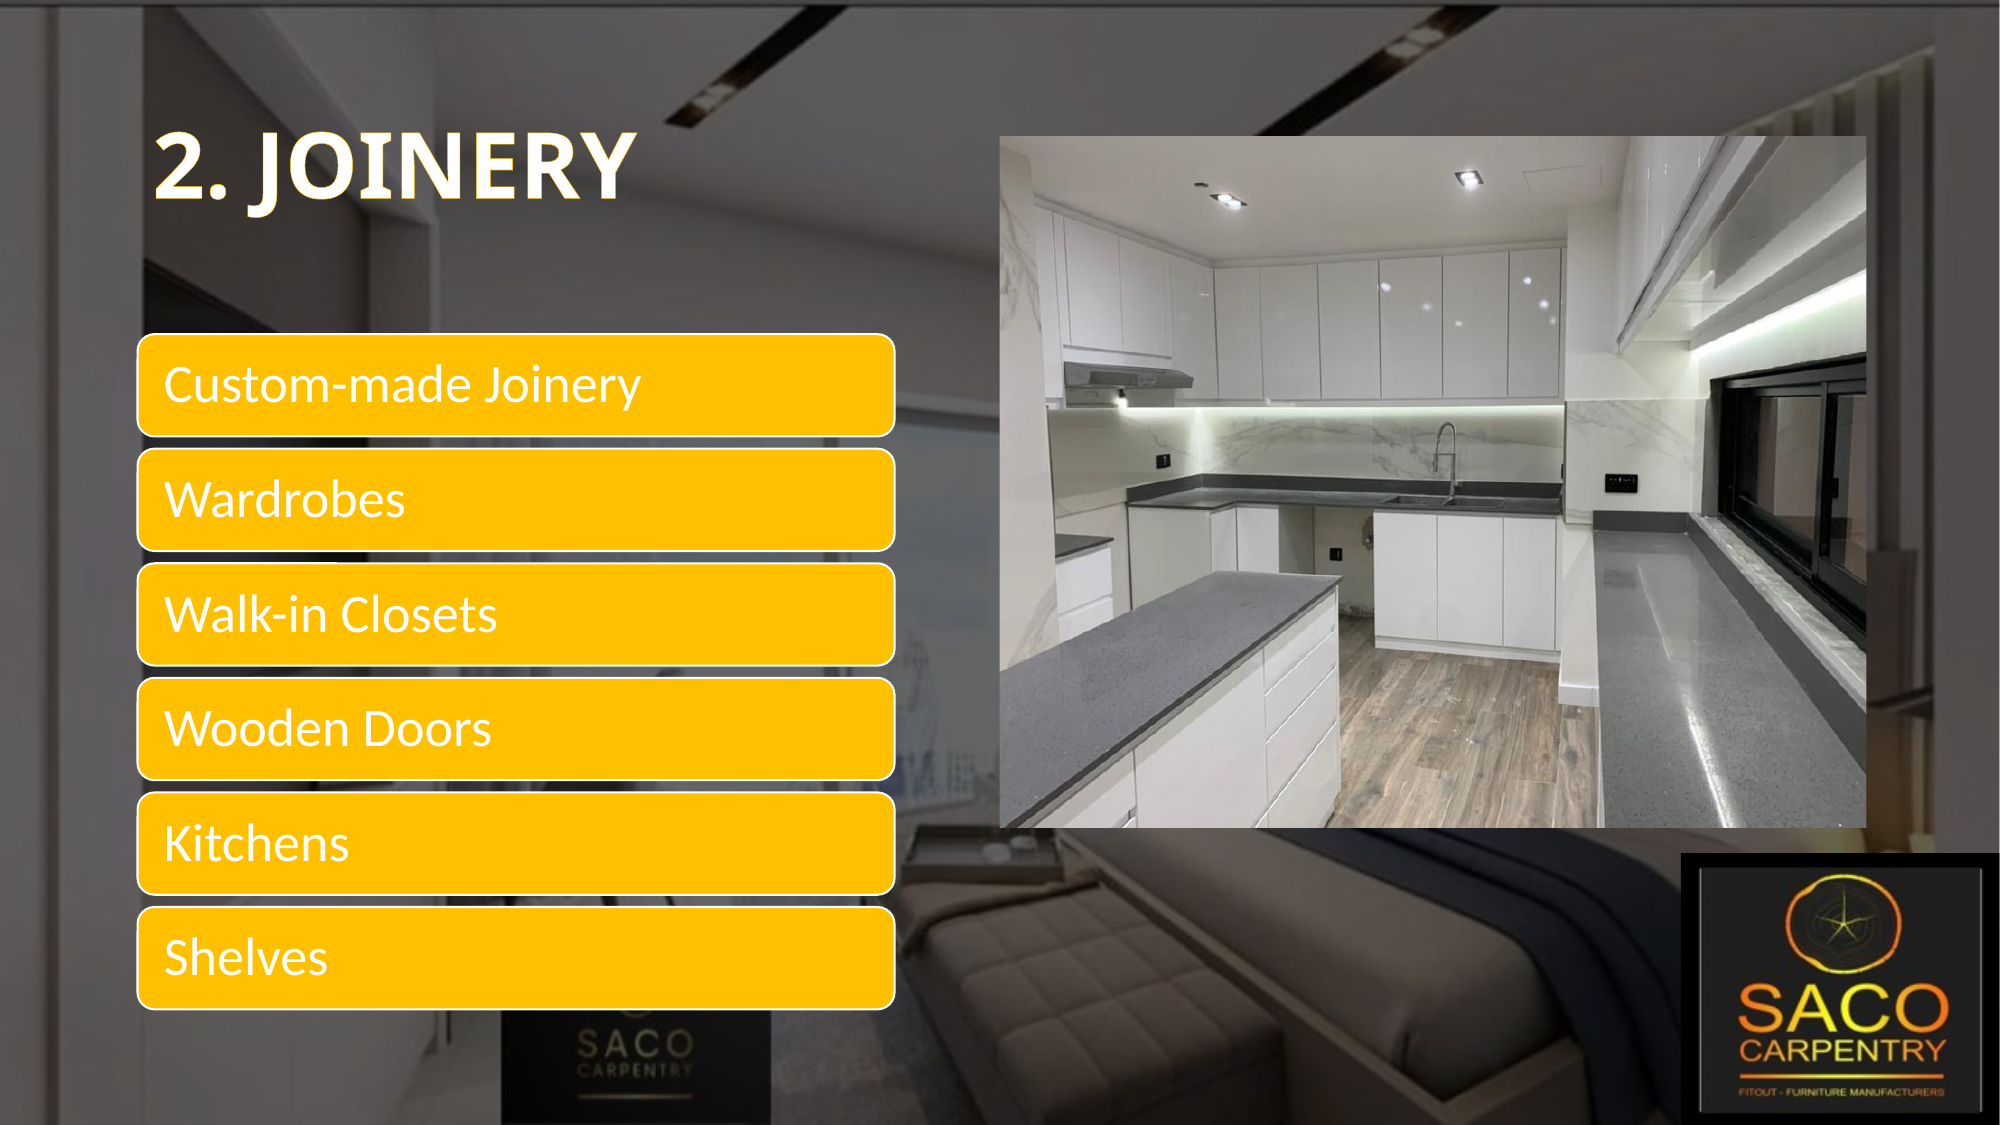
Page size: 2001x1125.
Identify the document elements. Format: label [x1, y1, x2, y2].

list [137, 330, 895, 1014]
list [999, 136, 1867, 828]
picture [0, 0, 2000, 1125]
